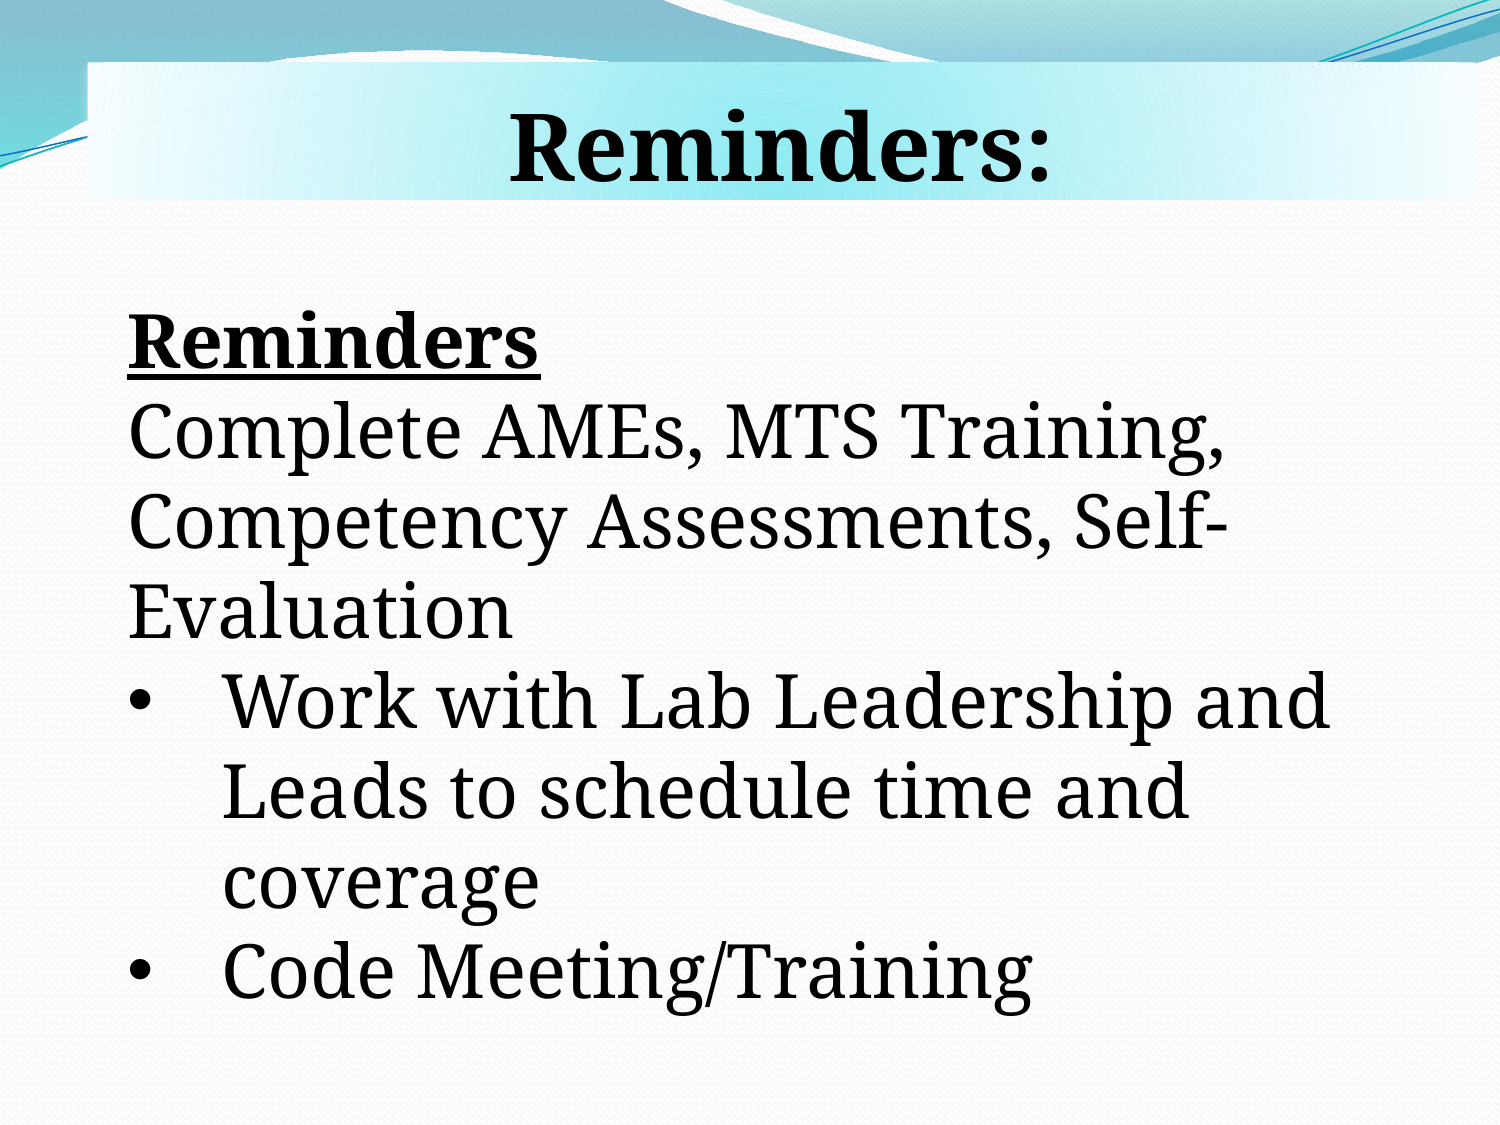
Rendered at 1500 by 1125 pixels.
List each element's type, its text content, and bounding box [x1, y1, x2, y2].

text_box Reminders Complete AMEs, MTS Training, Competency Assessments, Self-Evaluation Work with Lab Leadership and Leads to schedule time and coverage Code Meeting/Training [112, 286, 1438, 1021]
title Reminders: [87, 62, 1476, 201]
